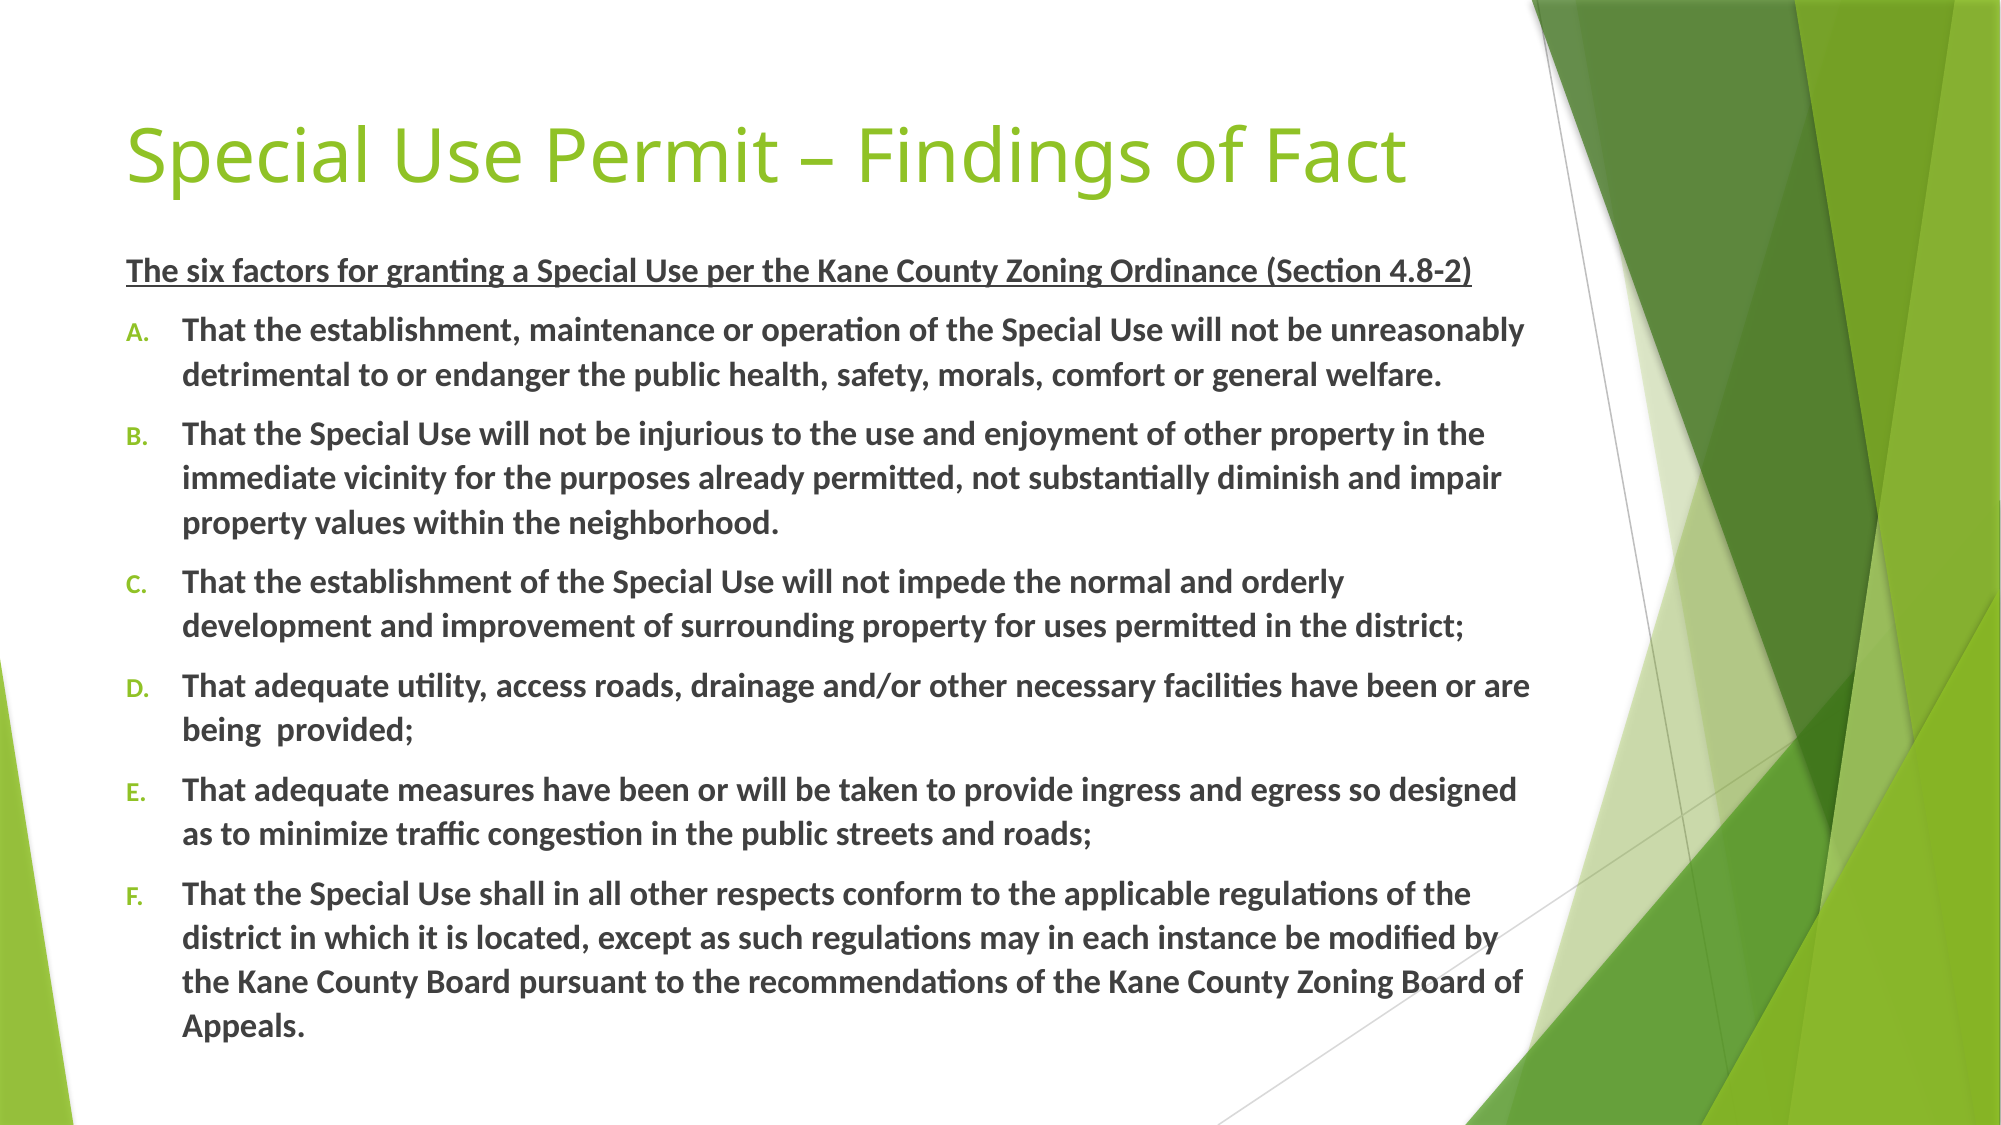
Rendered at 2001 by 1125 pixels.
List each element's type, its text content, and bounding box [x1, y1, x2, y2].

title Special Use Permit – Findings of Fact [111, 99, 1522, 217]
list The six factors for granting a Special Use per the Kane County Zoning Ordinance (Section 4.8-2) That the establishment, maintenance or operation of the Special Use will not be unreasonably detrimental to or endanger the public health, safety, morals, comfort or general welfare. That the Special Use will not be injurious to the use and enjoyment of other property in the immediate vicinity for the purposes already permitted, not substantially diminish and impair property values within the neighborhood. That the establishment of the Special Use will not impede the normal and orderly development and improvement of surrounding property for uses permitted in the district; That adequate utility, access roads, drainage and/or other necessary facilities have been or are being provided; That adequate measures have been or will be taken to provide ingress and egress so designed as to minimize traffic congestion in the public streets and roads; That the Special Use shall in all other respects conform to the applicable regulations of the district in which it is located, except as such regulations may in each instance be modified by the Kane County Board pursuant to the recommendations of the Kane County Zoning Board of Appeals. [111, 237, 1549, 1091]
